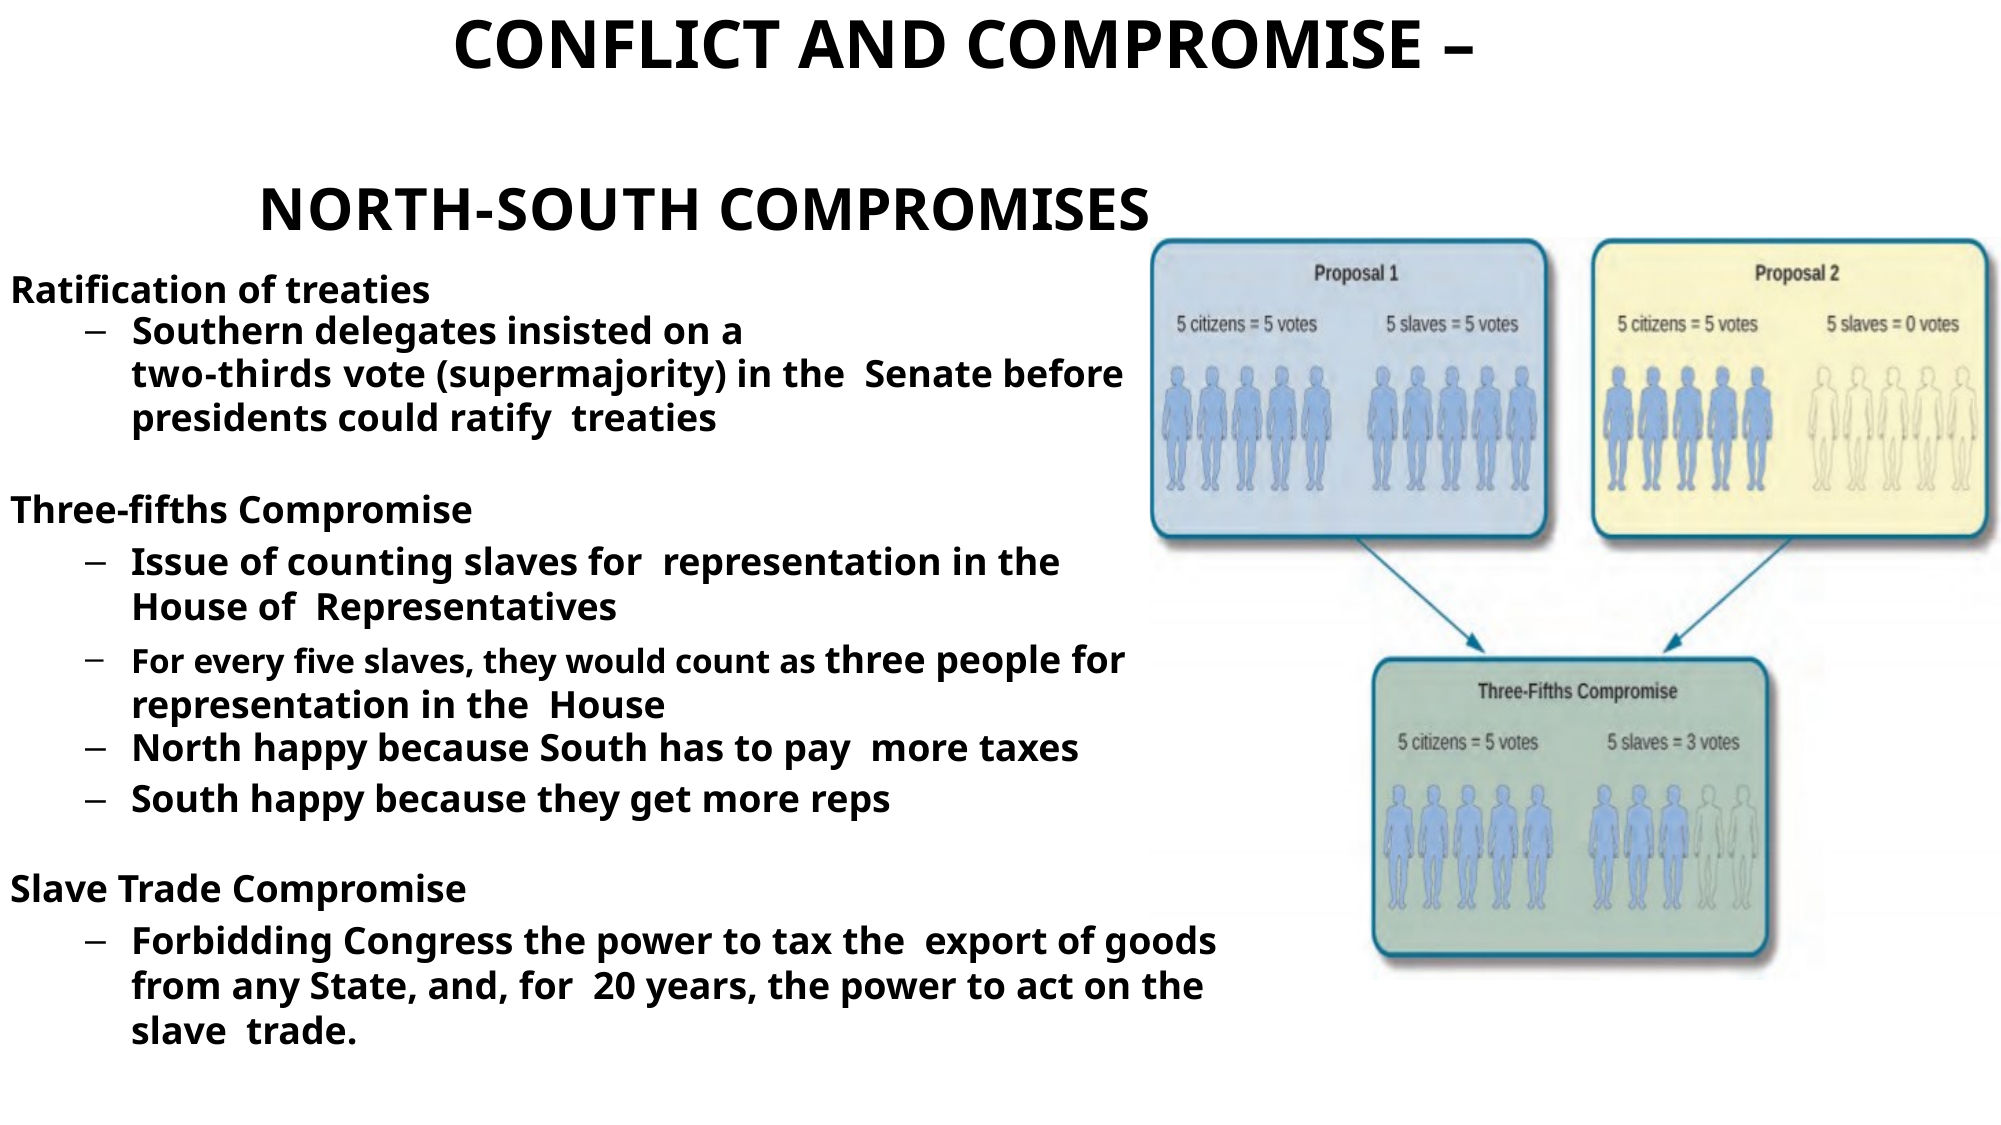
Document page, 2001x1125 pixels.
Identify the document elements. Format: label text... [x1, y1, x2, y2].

text_box [1713, 237, 2000, 980]
text_box NORTH-SOUTH COMPROMISES Ratification of treaties Southern delegates insisted on a two-thirds vote (supermajority) in the Senate before presidents could ratify treaties Three-fifths Compromise Issue of counting slaves for representation in the House of Representatives For every five slaves, they would count as three people for representation in the House North happy because South has to pay more taxes South happy because they get more reps Slave Trade Compromise Forbidding Congress the power to tax the export of goods from any State, and, for 20 years, the power to act on the slave trade. [8, 129, 1713, 1053]
title CONFLICT AND COMPROMISE – [450, 0, 1519, 129]
